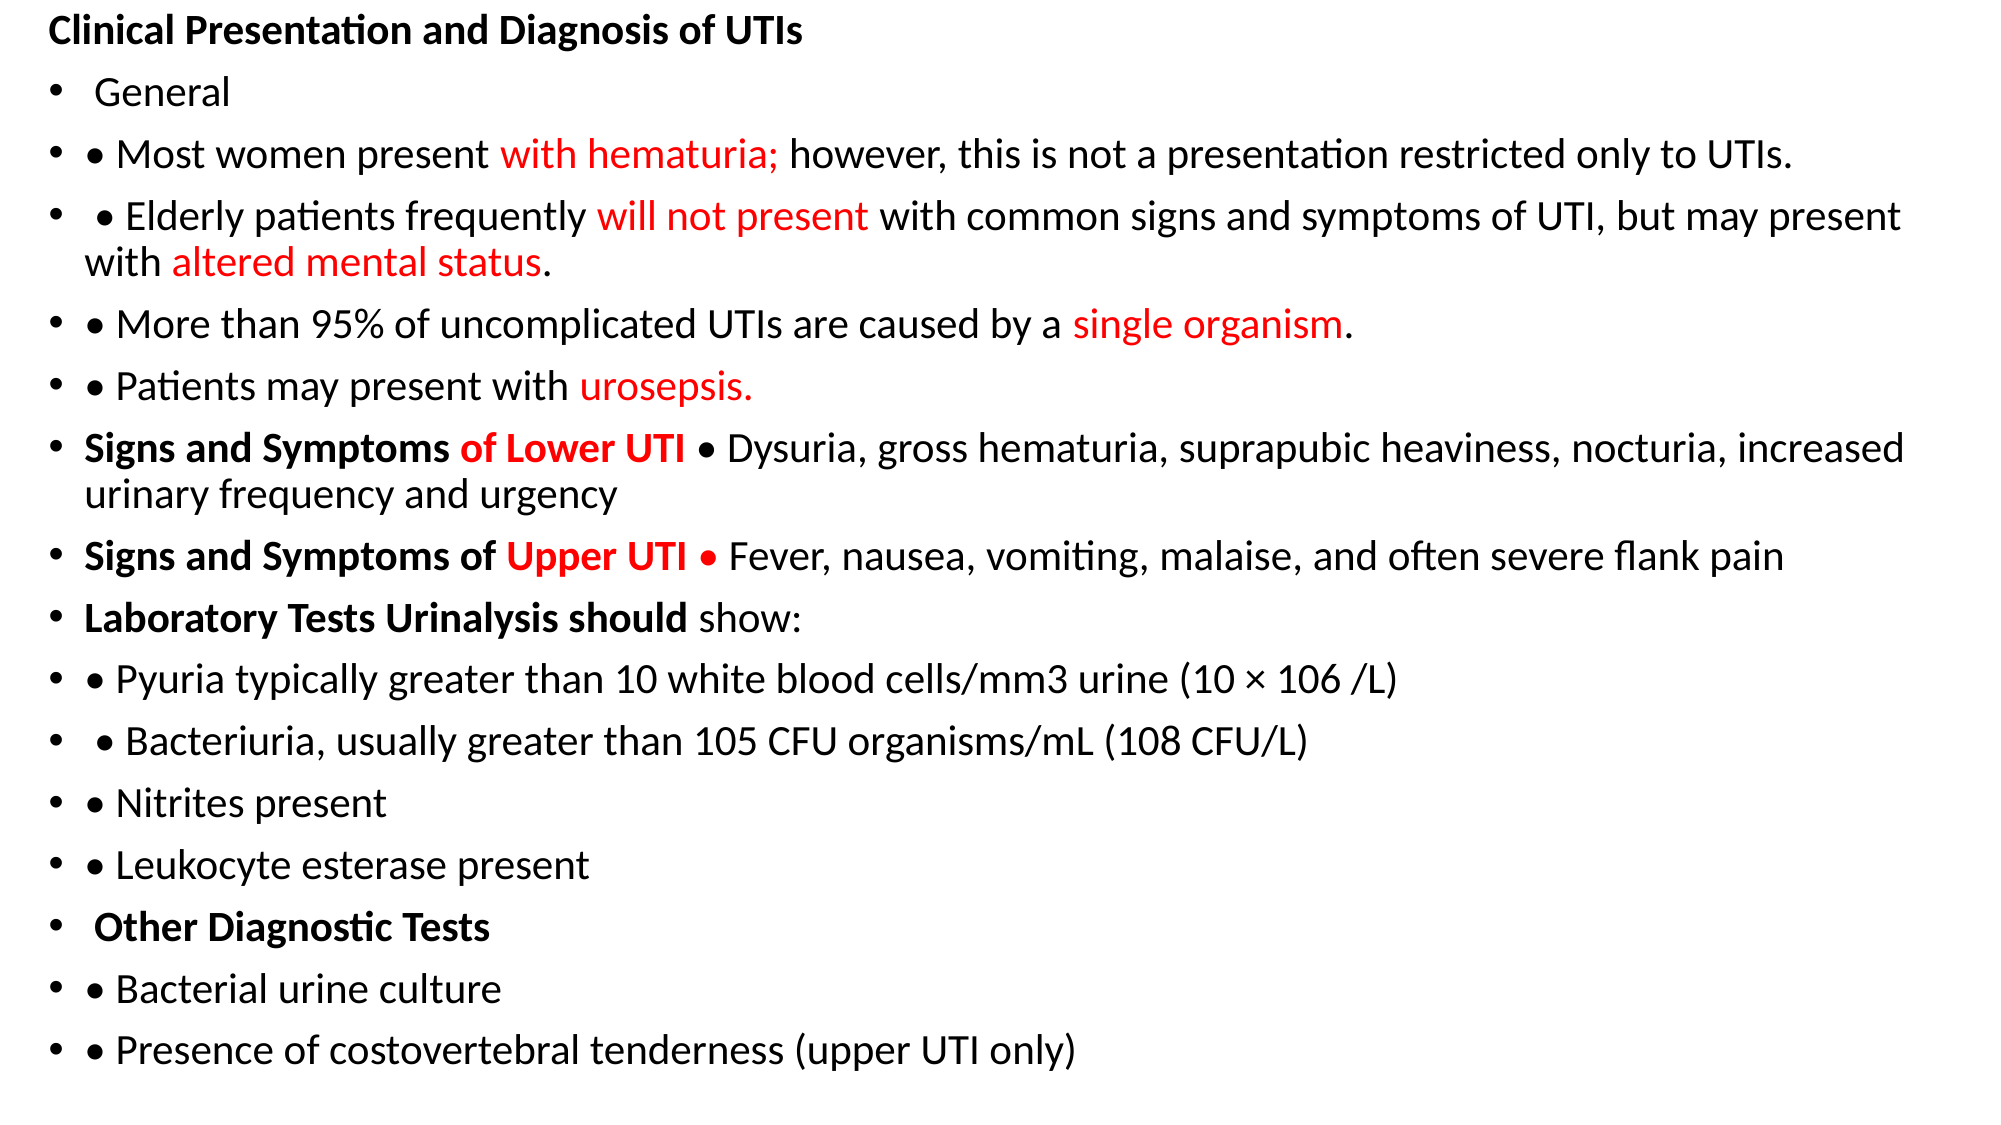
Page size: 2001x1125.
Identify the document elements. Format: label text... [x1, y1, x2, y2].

list Clinical Presentation and Diagnosis of UTIs General • Most women present with hematuria; however, this is not a presentation restricted only to UTIs. • Elderly patients frequently will not present with common signs and symptoms of UTI, but may present with altered mental status. • More than 95% of uncomplicated UTIs are caused by a single organism. • Patients may present with urosepsis. Signs and Symptoms of Lower UTI • Dysuria, gross hematuria, suprapubic heaviness, nocturia, increased urinary frequency and urgency Signs and Symptoms of Upper UTI • Fever, nausea, vomiting, malaise, and often severe flank pain Laboratory Tests Urinalysis should show: • Pyuria typically greater than 10 white blood cells/mm3 urine (10 × 106 /L) • Bacteriuria, usually greater than 105 CFU organisms/mL (108 CFU/L) • Nitrites present • Leukocyte esterase present Other Diagnostic Tests • Bacterial urine culture • Presence of costovertebral tenderness (upper UTI only) [33, 0, 1982, 1093]
